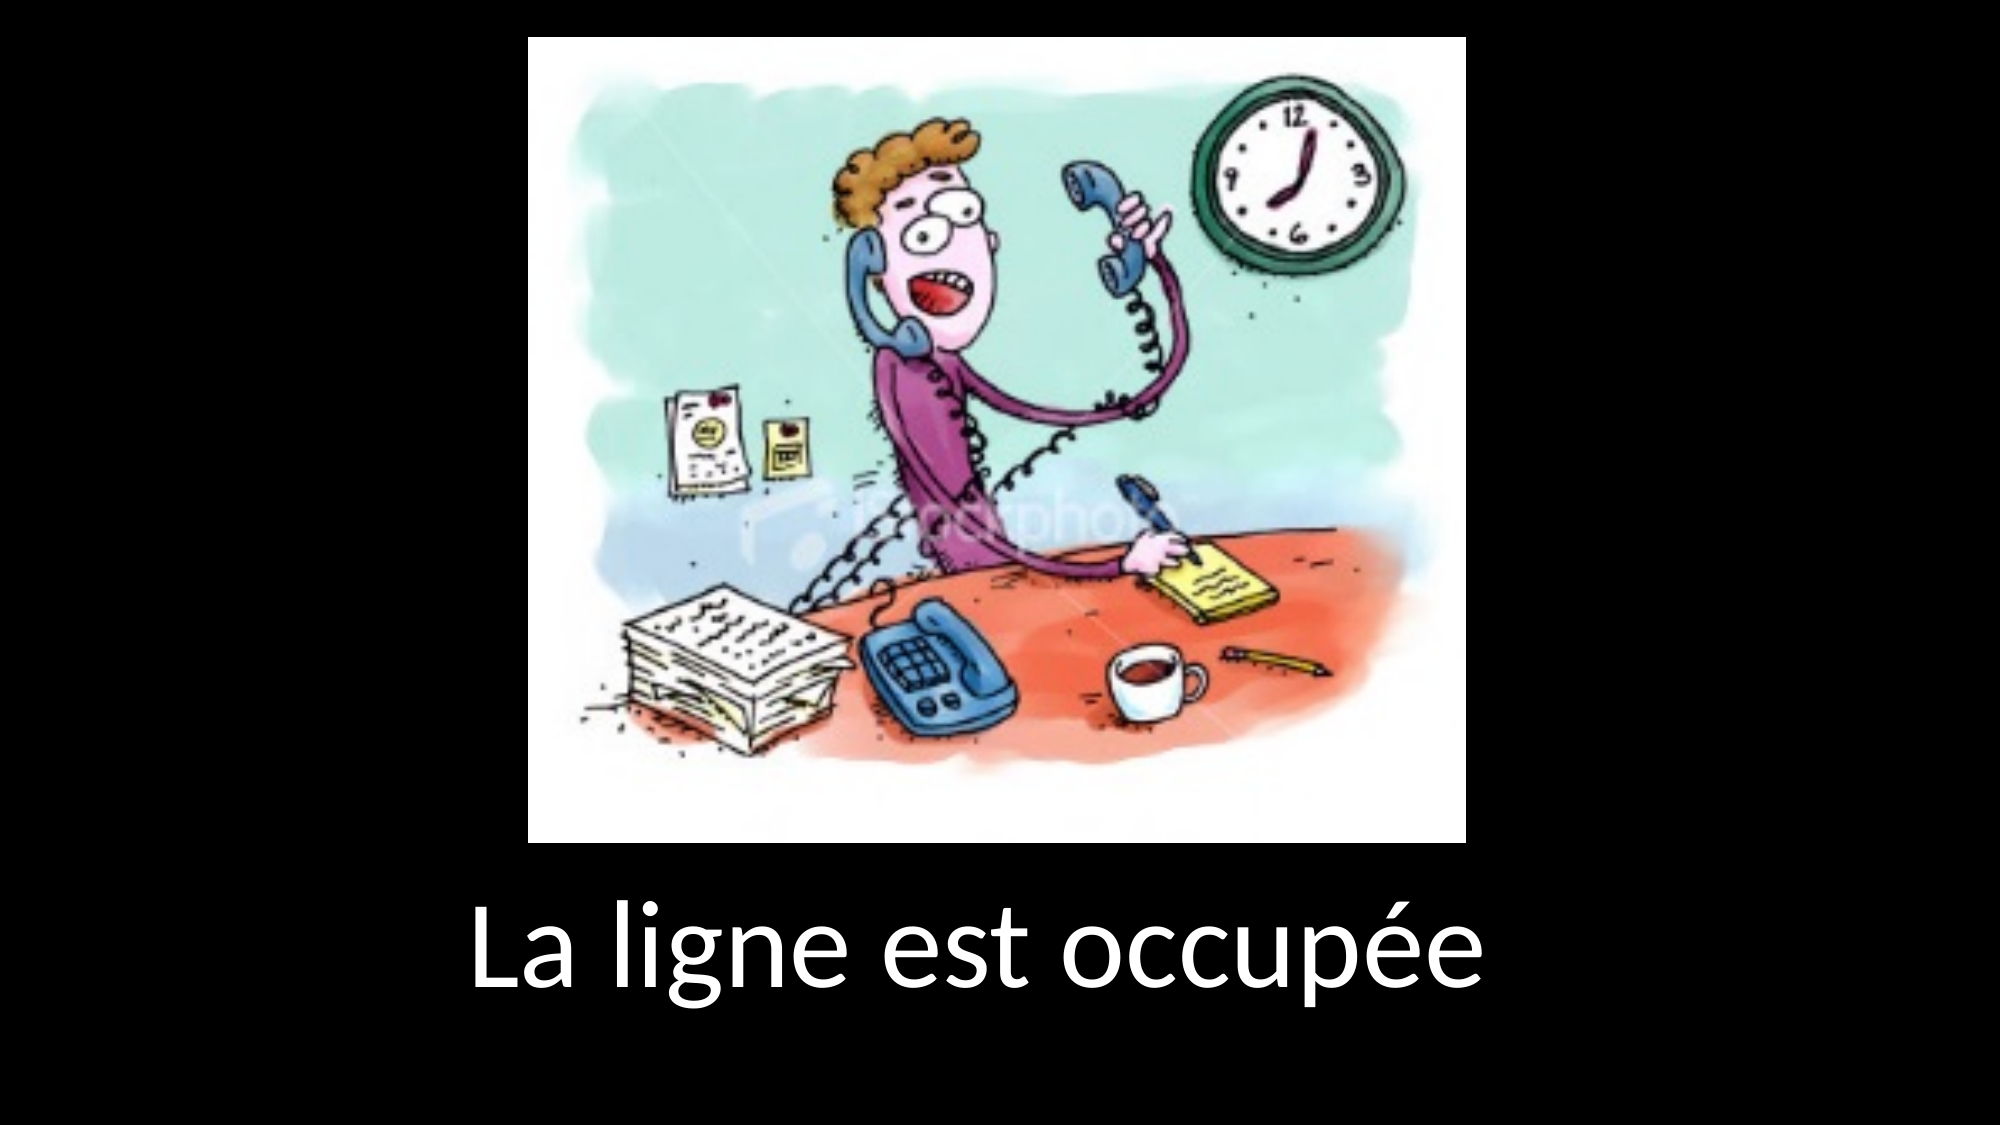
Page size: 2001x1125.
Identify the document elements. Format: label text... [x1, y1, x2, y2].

picture [528, 37, 1467, 843]
text_box La ligne est occupée [119, 854, 1837, 1020]
